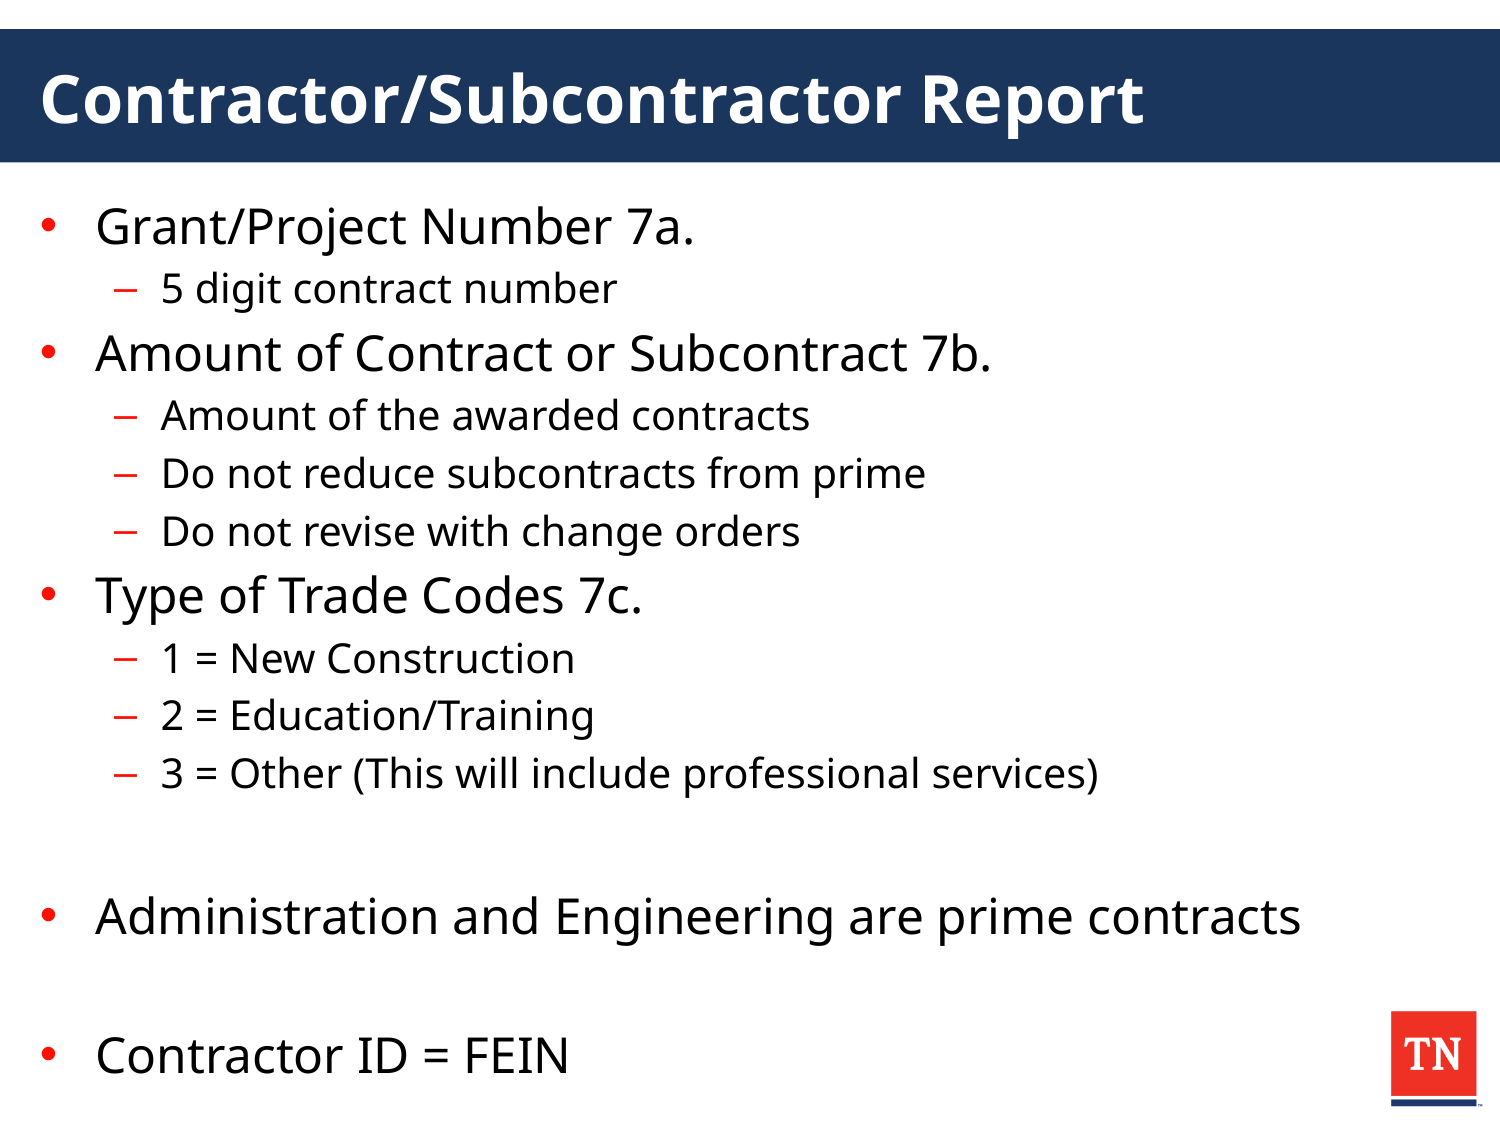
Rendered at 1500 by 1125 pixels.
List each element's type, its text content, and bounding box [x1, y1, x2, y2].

title Contractor/Subcontractor Report [24, 29, 1475, 165]
picture [1362, 987, 1500, 1125]
list Grant/Project Number 7a. 5 digit contract number Amount of Contract or Subcontract 7b. Amount of the awarded contracts Do not reduce subcontracts from prime Do not revise with change orders Type of Trade Codes 7c. 1 = New Construction 2 = Education/Training 3 = Other (This will include professional services) Administration and Engineering are prime contracts Contractor ID = FEIN [24, 187, 1475, 1100]
